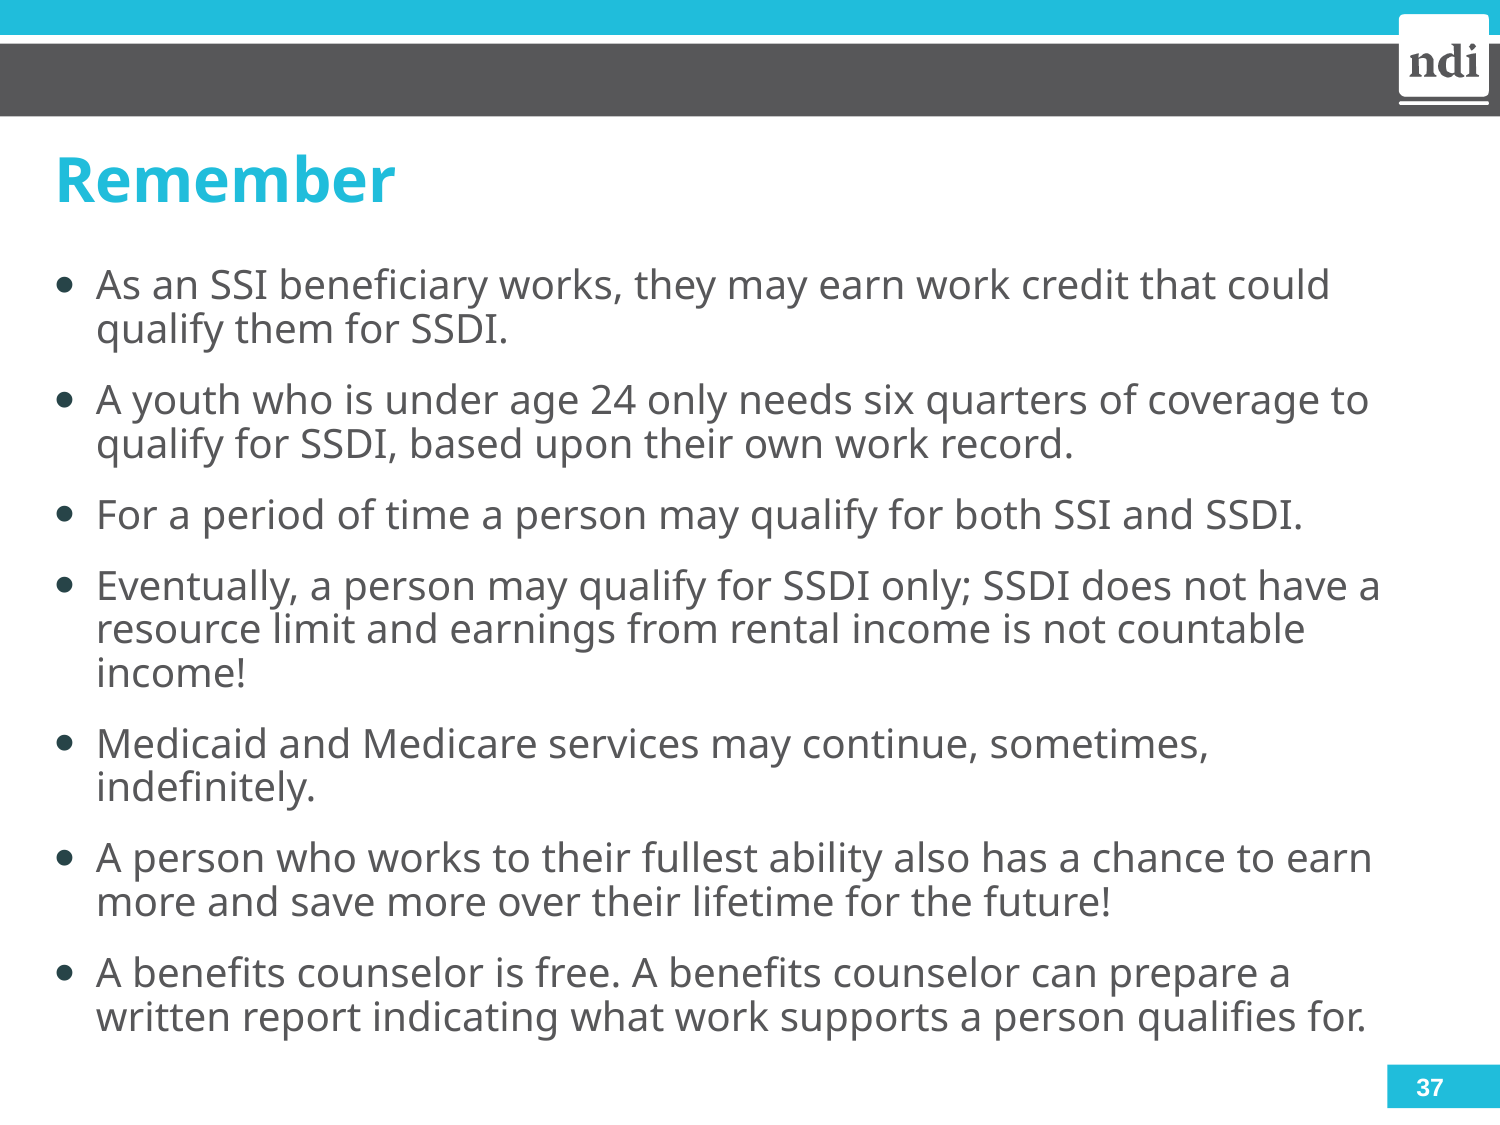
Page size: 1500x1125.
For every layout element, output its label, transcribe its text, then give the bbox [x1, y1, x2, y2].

title Remember [39, 129, 1454, 235]
picture [1387, 8, 1500, 110]
list As an SSI beneficiary works, they may earn work credit that could qualify them for SSDI. A youth who is under age 24 only needs six quarters of coverage to qualify for SSDI, based upon their own work record. For a period of time a person may qualify for both SSI and SSDI. Eventually, a person may qualify for SSDI only; SSDI does not have a resource limit and earnings from rental income is not countable income! Medicaid and Medicare services may continue, sometimes, indefinitely. A person who works to their fullest ability also has a chance to earn more and save more over their lifetime for the future! A benefits counselor is free. A benefits counselor can prepare a written report indicating what work supports a person qualifies for. [39, 257, 1454, 1054]
slide_number 37 [1387, 1064, 1460, 1109]
